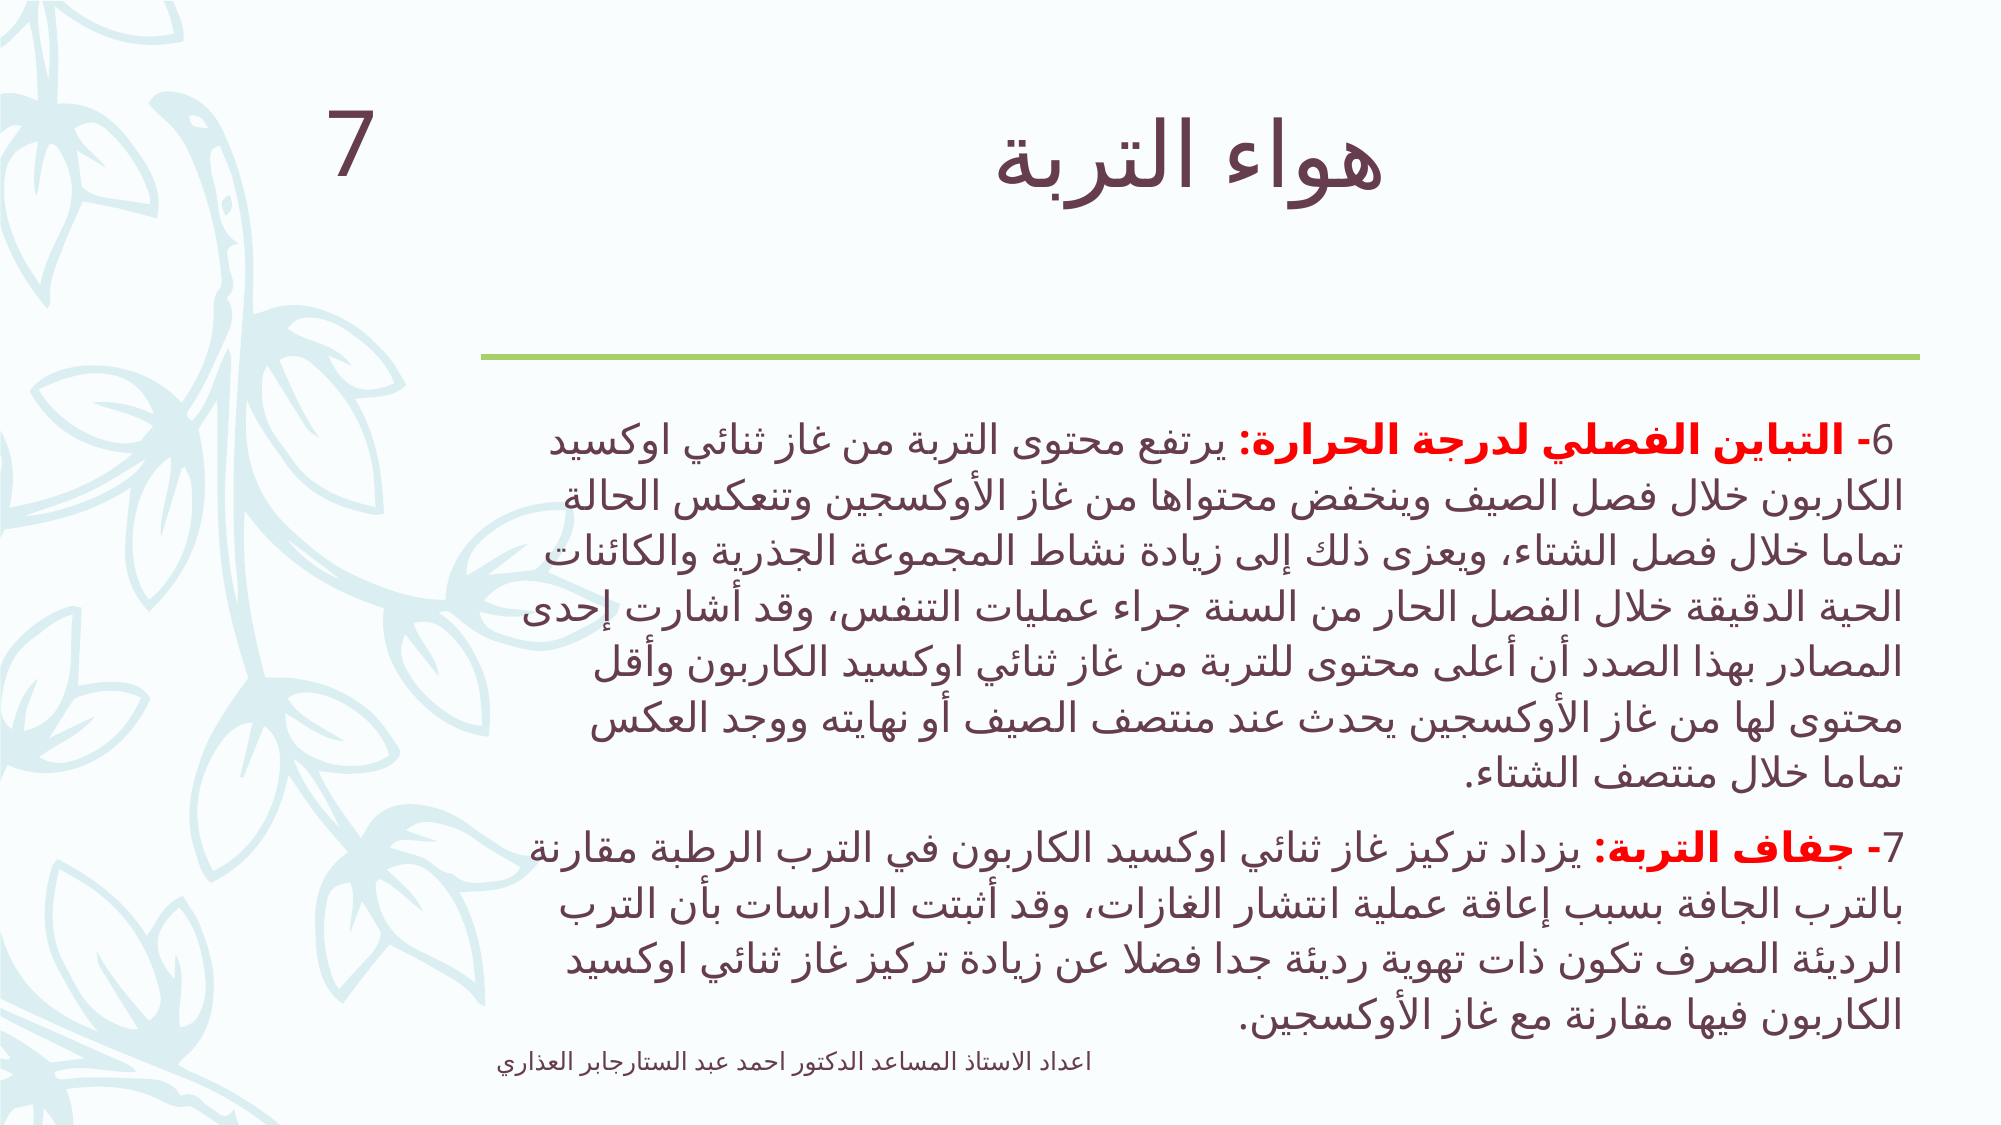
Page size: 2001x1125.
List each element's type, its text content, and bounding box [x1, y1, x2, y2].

list 6- التباين الفصلي لدرجة الحرارة: يرتفع محتوى التربة من غاز ثنائي اوكسيد الكاربون خلال فصل الصيف وينخفض محتواها من غاز الأوكسجين وتنعكس الحالة تماما خلال فصل الشتاء، ويعزى ذلك إلى زيادة نشاط المجموعة الجذرية والكائنات الحية الدقيقة خلال الفصل الحار من السنة جراء عمليات التنفس، وقد أشارت إحدى المصادر بهذا الصدد أن أعلى محتوى للتربة من غاز ثنائي اوكسيد الكاربون وأقل محتوى لها من غاز الأوكسجين يحدث عند منتصف الصيف أو نهايته ووجد العكس تماما خلال منتصف الشتاء. 7- جفاف التربة: يزداد تركيز غاز ثنائي اوكسيد الكاربون في الترب الرطبة مقارنة بالترب الجافة بسبب إعاقة عملية انتشار الغازات، وقد أثبتت الدراسات بأن الترب الرديئة الصرف تكون ذات تهوية رديئة جدا فضلا عن زيادة تركيز غاز ثنائي اوكسيد الكاربون فيها مقارنة مع غاز الأوكسجين. [481, 399, 1920, 999]
slide_number 7 [84, 118, 394, 218]
title هواء التربة [460, 93, 1920, 350]
footer اعداد الاستاذ المساعد الدكتور احمد عبد الستارجابر العذاري [481, 1032, 1411, 1093]
